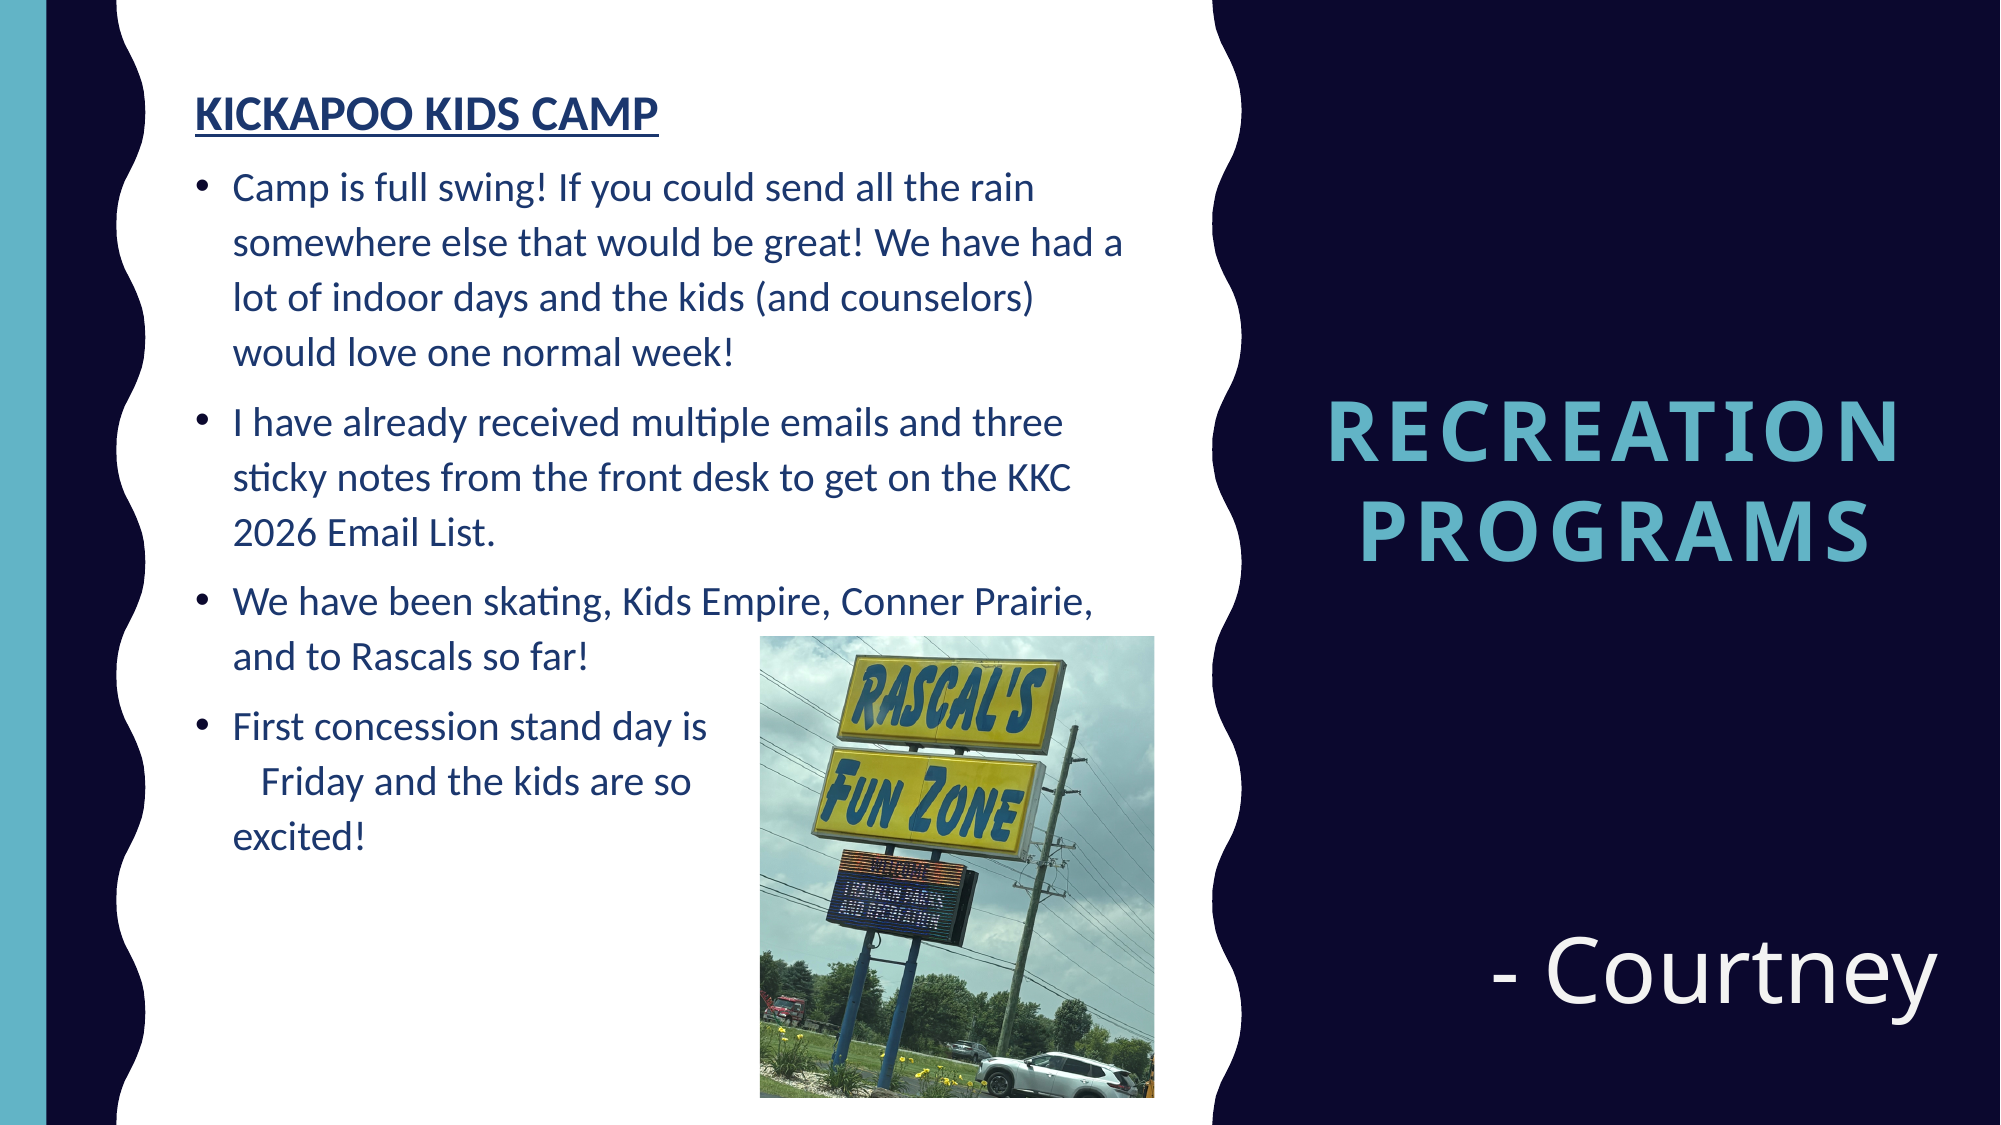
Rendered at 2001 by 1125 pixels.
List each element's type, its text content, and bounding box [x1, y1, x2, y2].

title Recreation pROGRAMS [1202, 489, 2000, 687]
picture [759, 636, 1155, 1098]
list KICKAPOO KIDS CAMP Camp is full swing! If you could send all the rain somewhere else that would be great! We have had a lot of indoor days and the kids (and counselors) would love one normal week! I have already received multiple emails and three sticky notes from the front desk to get on the KKC 2026 Email List. We have been skating, Kids Empire, Conner Prairie, and to Rascals so far! First concession stand day is Friday and the kids are so excited! [179, 66, 1155, 1005]
list - Courtney [1475, 882, 1983, 1125]
